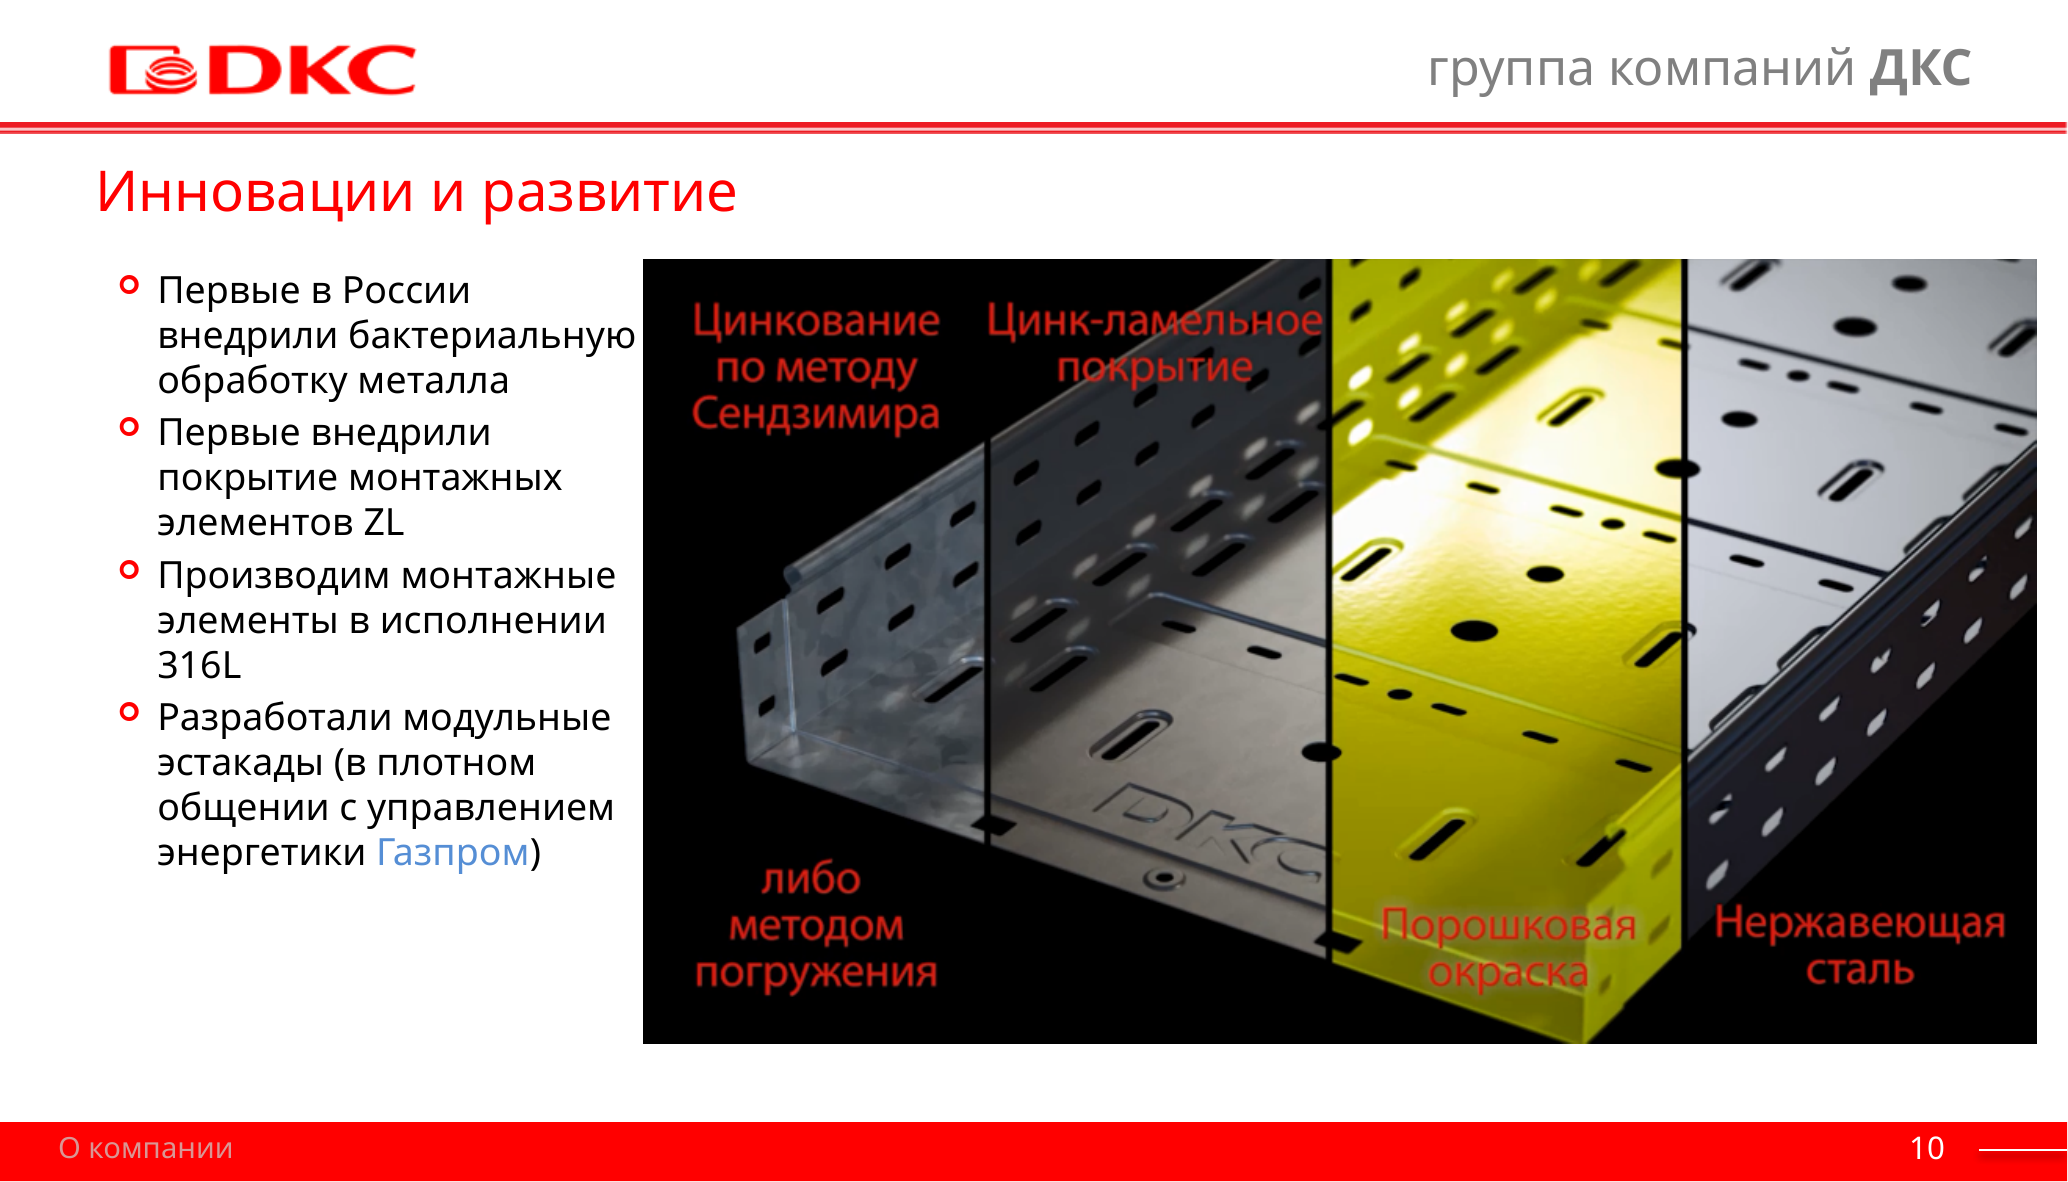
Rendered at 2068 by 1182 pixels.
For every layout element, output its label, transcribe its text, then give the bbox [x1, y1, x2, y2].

picture [103, 40, 420, 99]
picture [0, 122, 2068, 134]
slide_number 10 [1481, 1118, 1964, 1182]
list Первые в России внедрили бактериальную обработку металла Первые внедрили покрытие монтажных элементов ZL Производим монтажные элементы в исполнении 316L Разработали модульные эстакады (в плотном общении с управлением энергетики Газпром) [64, 256, 656, 1037]
title Инновации и развитие [80, 147, 1983, 234]
picture [643, 259, 2037, 1044]
